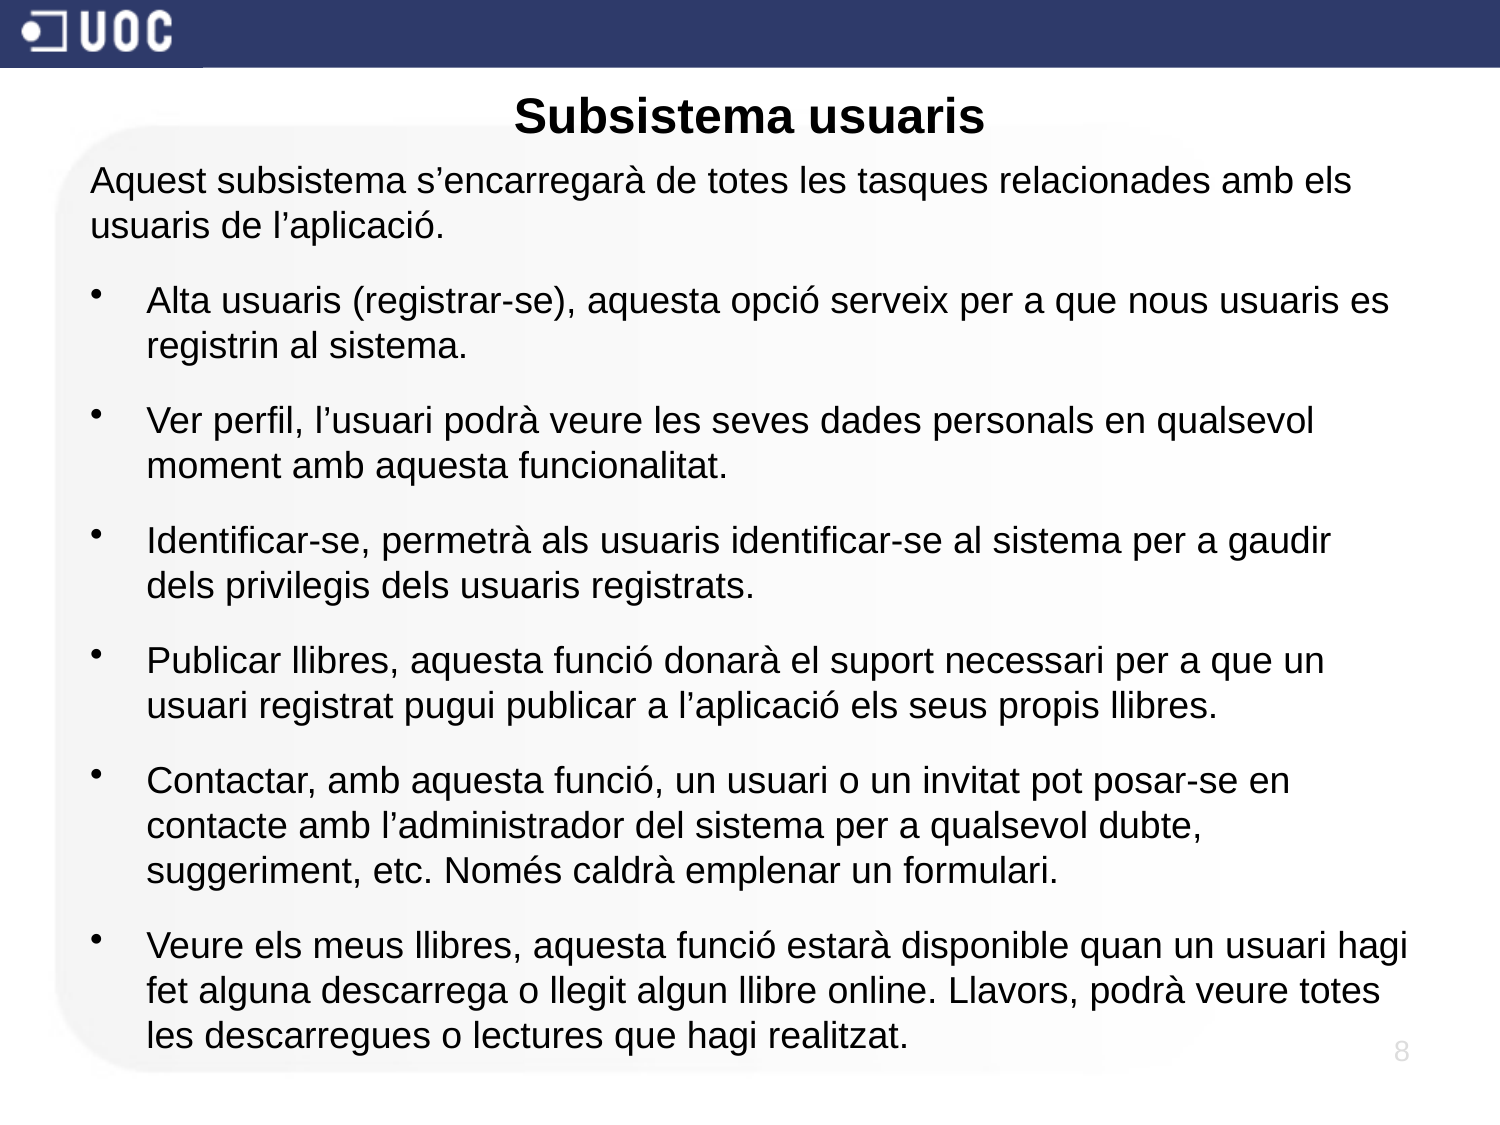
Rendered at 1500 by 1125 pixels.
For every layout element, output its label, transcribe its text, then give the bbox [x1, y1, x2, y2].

text_box Subsistema usuaris [74, 78, 1425, 149]
picture [0, 0, 194, 68]
list Aquest subsistema s’encarregarà de totes les tasques relacionades amb els usuaris de l’aplicació. Alta usuaris (registrar-se), aquesta opció serveix per a que nous usuaris es registrin al sistema. Ver perfil, l’usuari podrà veure les seves dades personals en qualsevol moment amb aquesta funcionalitat. Identificar-se, permetrà als usuaris identificar-se al sistema per a gaudir dels privilegis dels usuaris registrats. Publicar llibres, aquesta funció donarà el suport necessari per a que un usuari registrat pugui publicar a l’aplicació els seus propis llibres. Contactar, amb aquesta funció, un usuari o un invitat pot posar-se en contacte amb l’administrador del sistema per a qualsevol dubte, suggeriment, etc. Només caldrà emplenar un formulari. Veure els meus llibres, aquesta funció estarà disponible quan un usuari hagi fet alguna descarrega o llegit algun llibre online. Llavors, podrà veure totes les descarregues o lectures que hagi realitzat. [74, 148, 1426, 1006]
text_box [194, 0, 1500, 68]
slide_number 8 [1074, 1024, 1426, 1103]
picture [29, 87, 1317, 1118]
